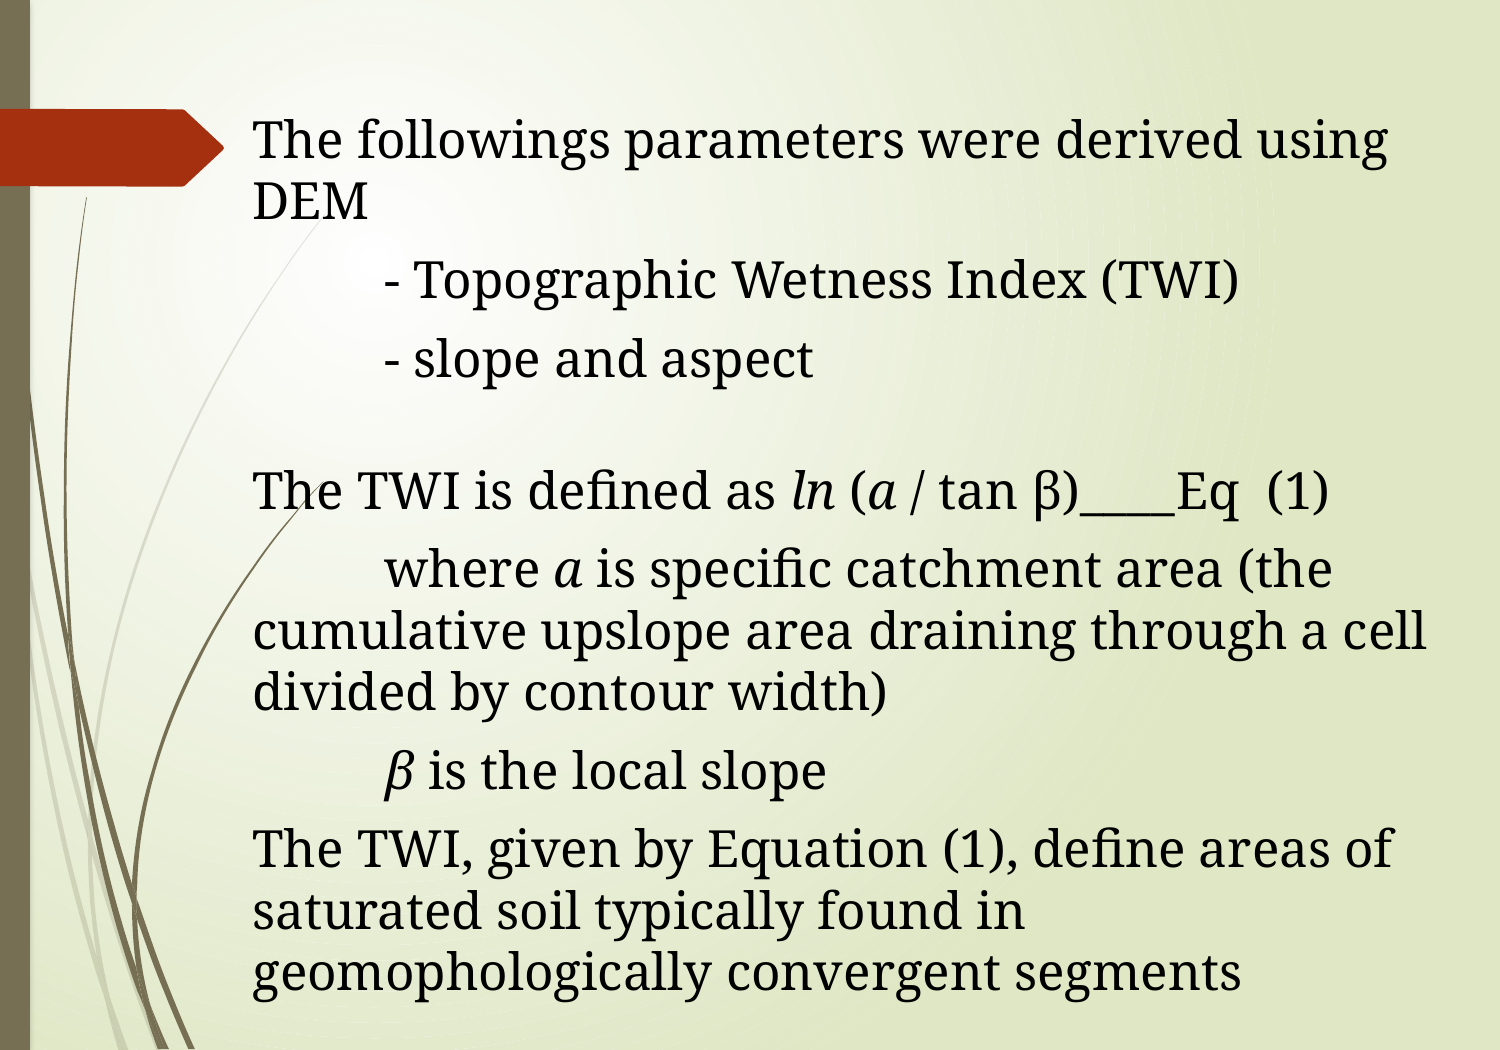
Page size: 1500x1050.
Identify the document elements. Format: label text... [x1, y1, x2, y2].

list The followings parameters were derived using DEM - Topographic Wetness Index (TWI) - slope and aspect The TWI is defined as ln (a / tan β)____ Eq (1) where a is specific catchment area (the cumulative upslope area draining through a cell divided by contour width) β is the local slope The TWI, given by Equation (1), define areas of saturated soil typically found in geomophologically convergent segments [237, 99, 1488, 1025]
